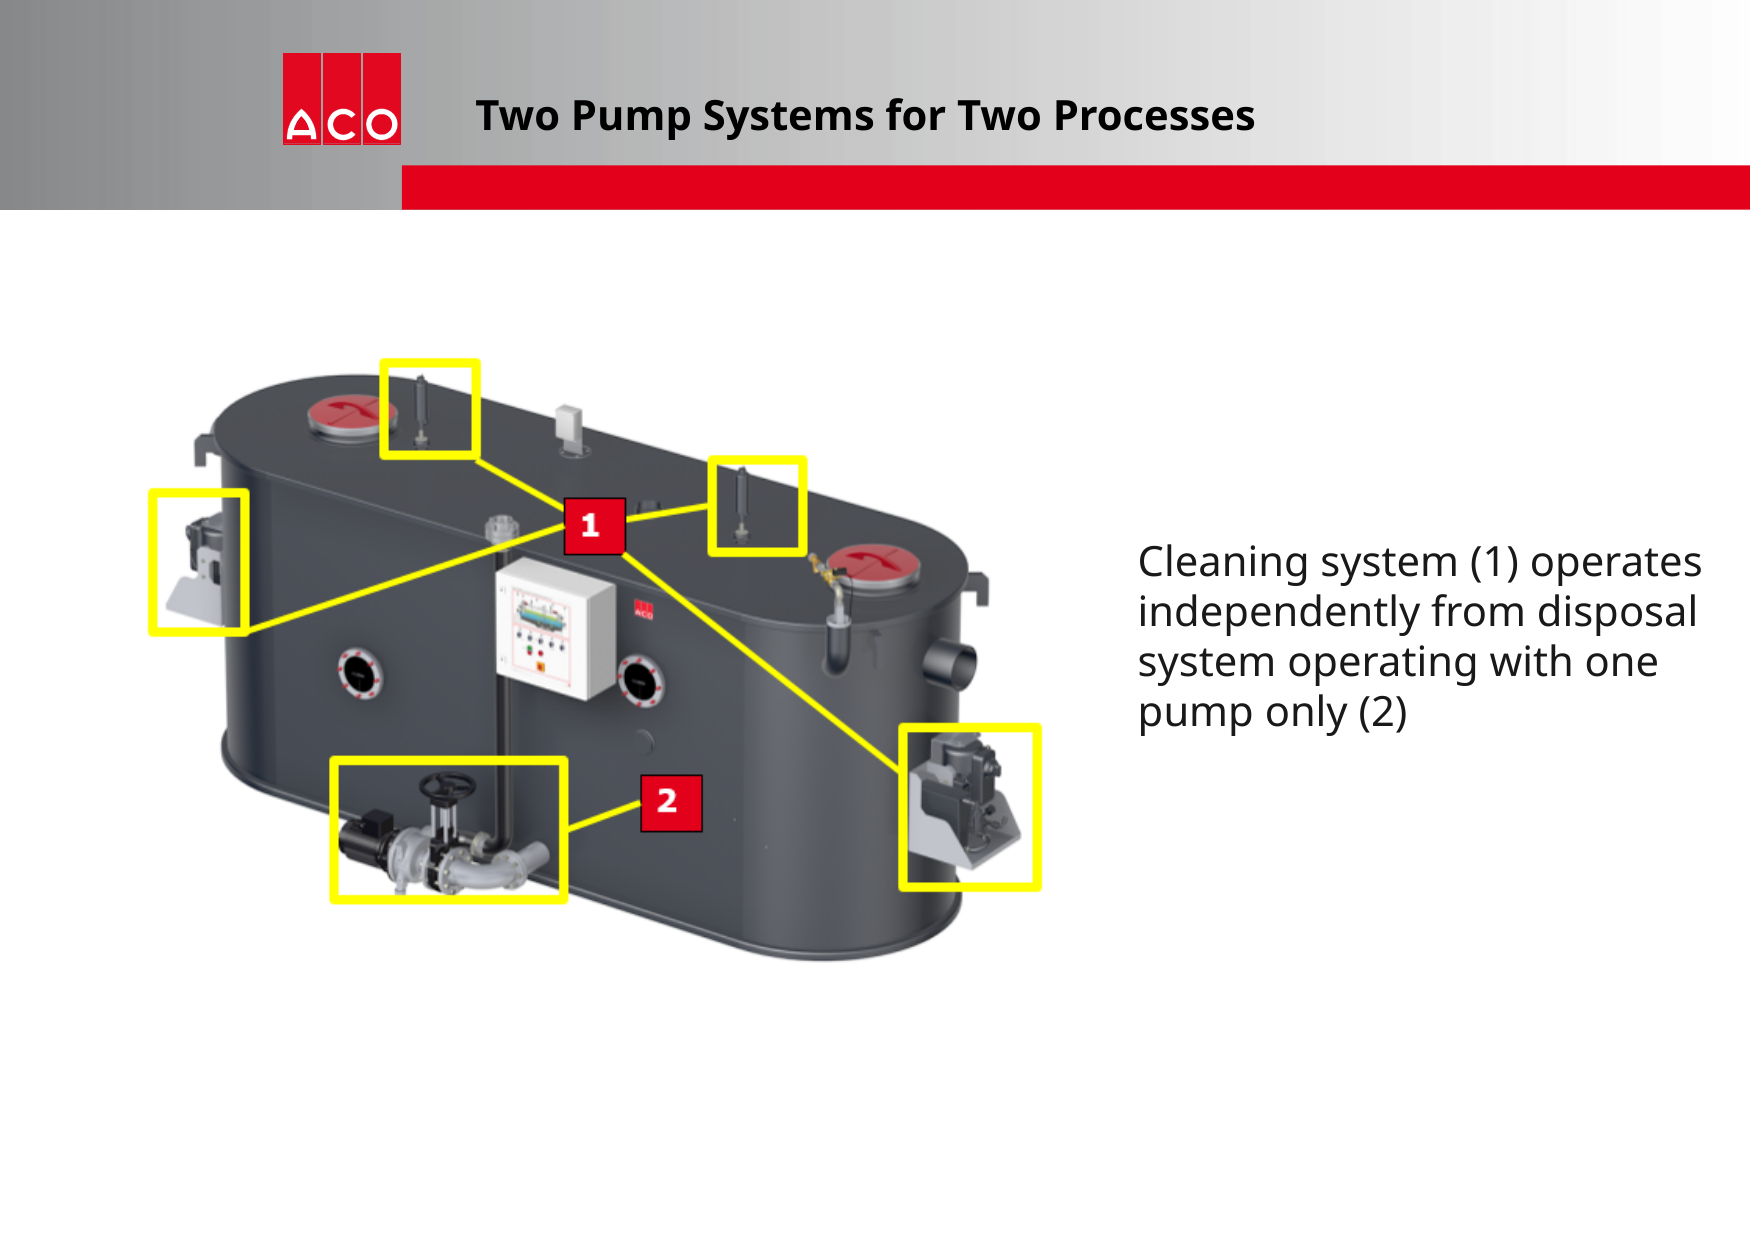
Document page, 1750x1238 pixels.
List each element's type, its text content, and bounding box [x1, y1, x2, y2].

picture [66, 299, 1097, 1044]
picture [0, 0, 1750, 210]
text_box Cleaning system (1) operates independently from disposal system operating with one pump only (2) [1122, 526, 1740, 742]
title Two Pump Systems for Two Processes [475, 65, 1544, 139]
